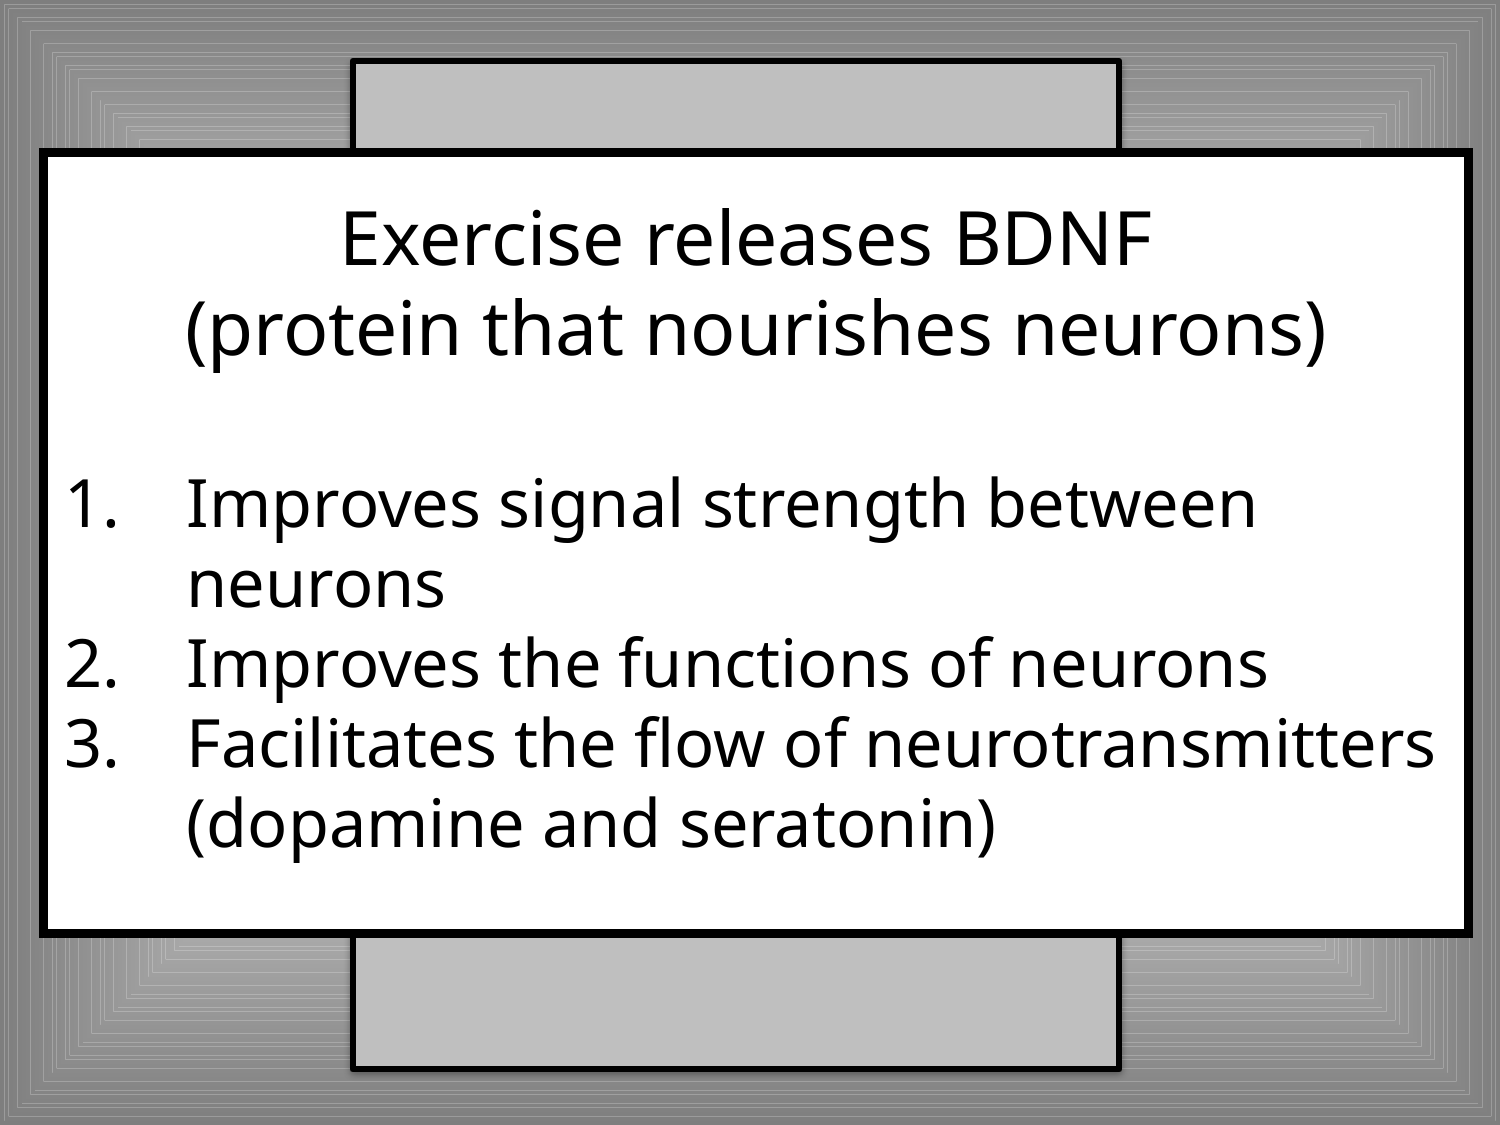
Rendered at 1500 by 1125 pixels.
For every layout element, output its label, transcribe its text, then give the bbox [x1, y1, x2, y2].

text_box Exercise releases BDNF (protein that nourishes neurons) Improves signal strength between neurons Improves the functions of neurons Facilitates the flow of neurotransmitters (dopamine and seratonin) [49, 183, 1463, 1125]
text_box [352, 60, 1120, 152]
text_box [43, 152, 1469, 934]
